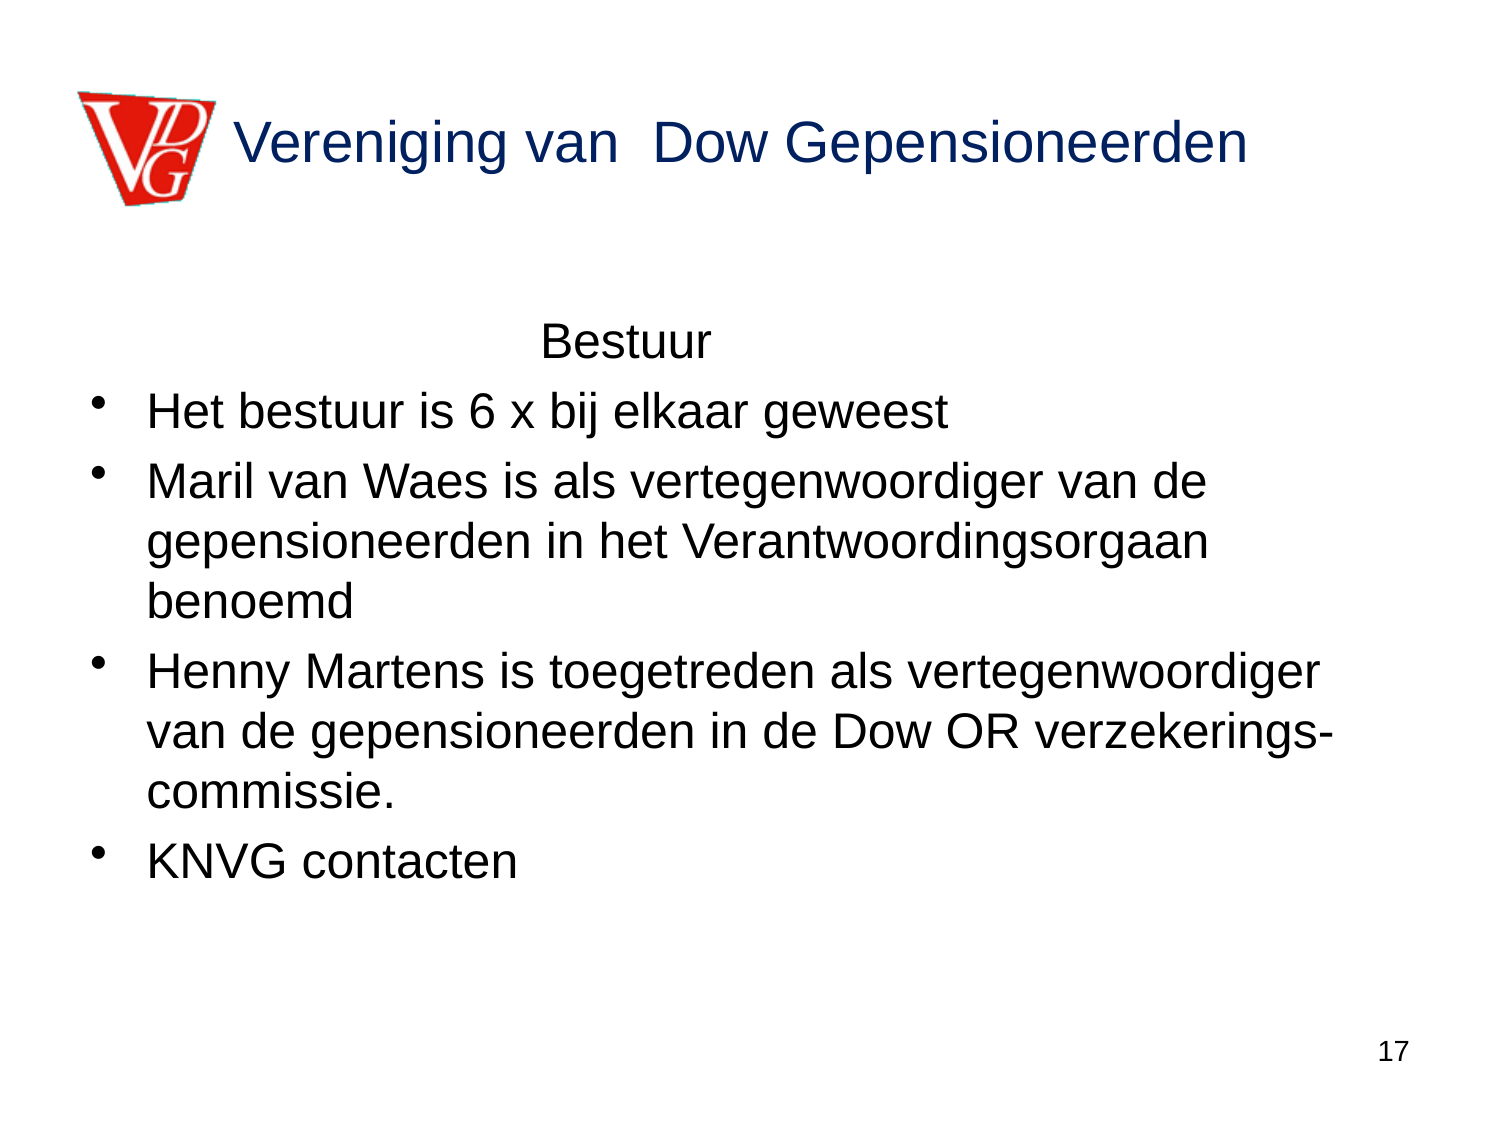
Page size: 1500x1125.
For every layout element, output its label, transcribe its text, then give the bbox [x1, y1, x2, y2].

title Vereniging van Dow Gepensioneerden [75, 45, 1425, 233]
list Bestuur Het bestuur is 6 x bij elkaar geweest Maril van Waes is als vertegenwoordiger van de gepensioneerden in het Verantwoordingsorgaan benoemd Henny Martens is toegetreden als vertegenwoordiger van de gepensioneerden in de Dow OR verzekerings- commissie. KNVG contacten [75, 301, 1425, 953]
picture [76, 90, 218, 208]
slide_number 17 [1074, 1024, 1425, 1103]
